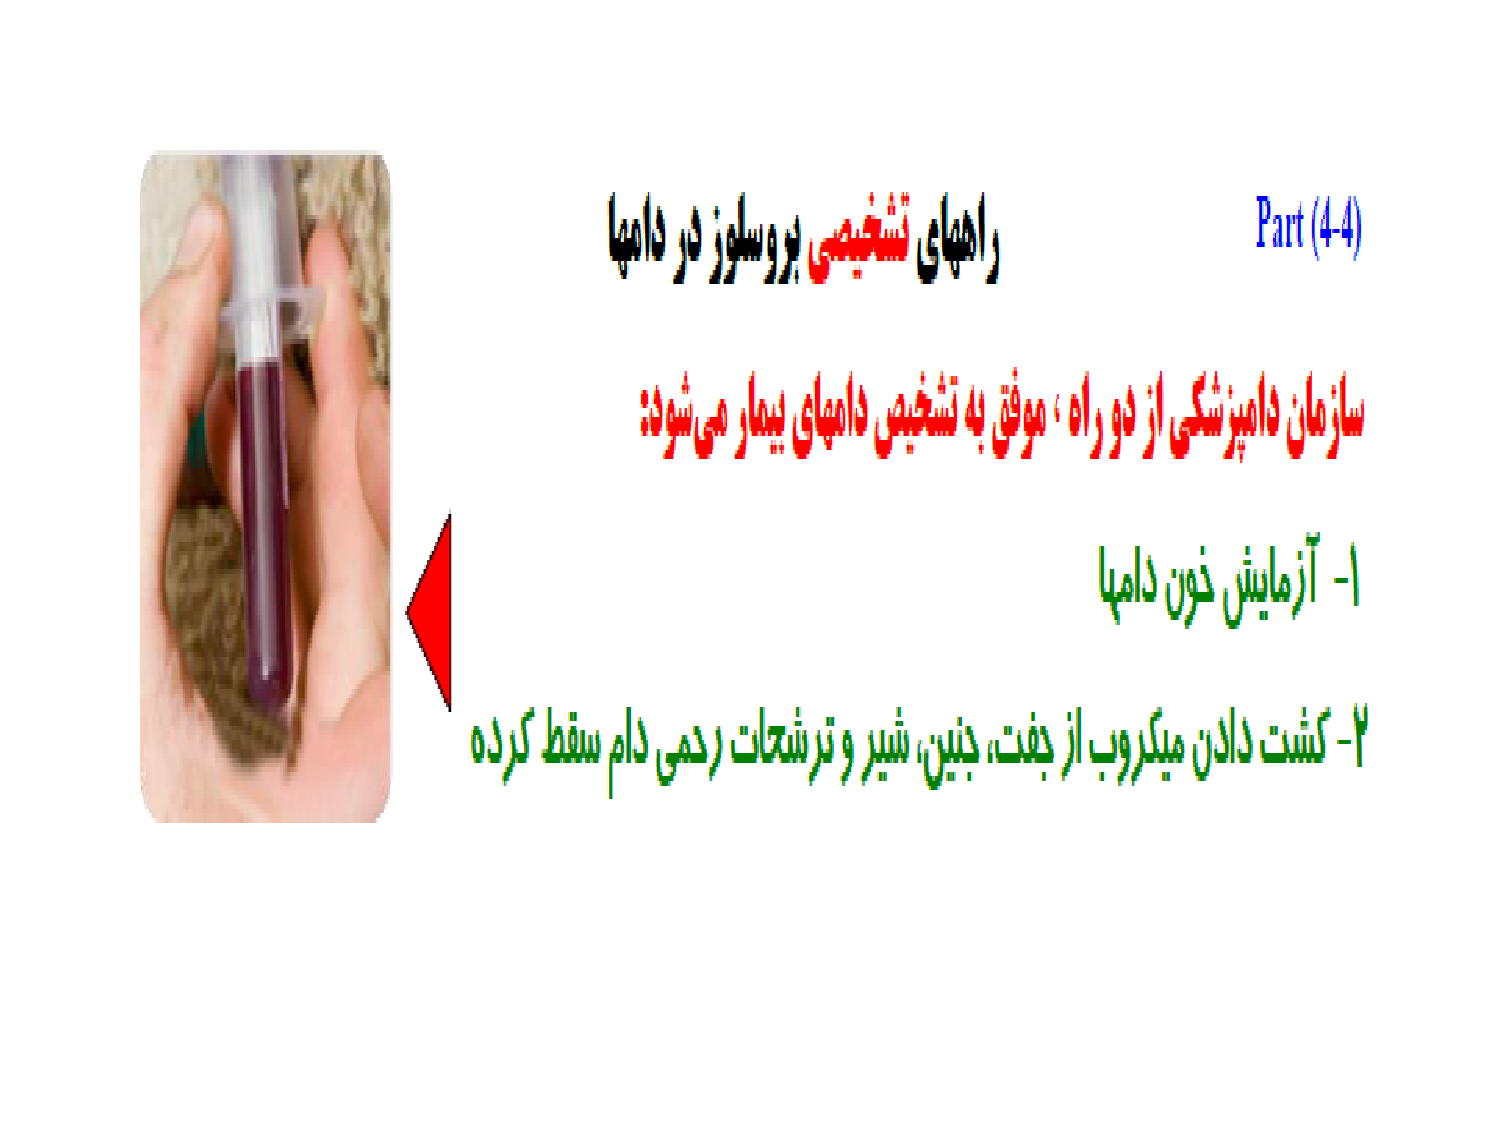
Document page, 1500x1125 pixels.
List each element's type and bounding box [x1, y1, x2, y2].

list [111, 136, 1397, 823]
